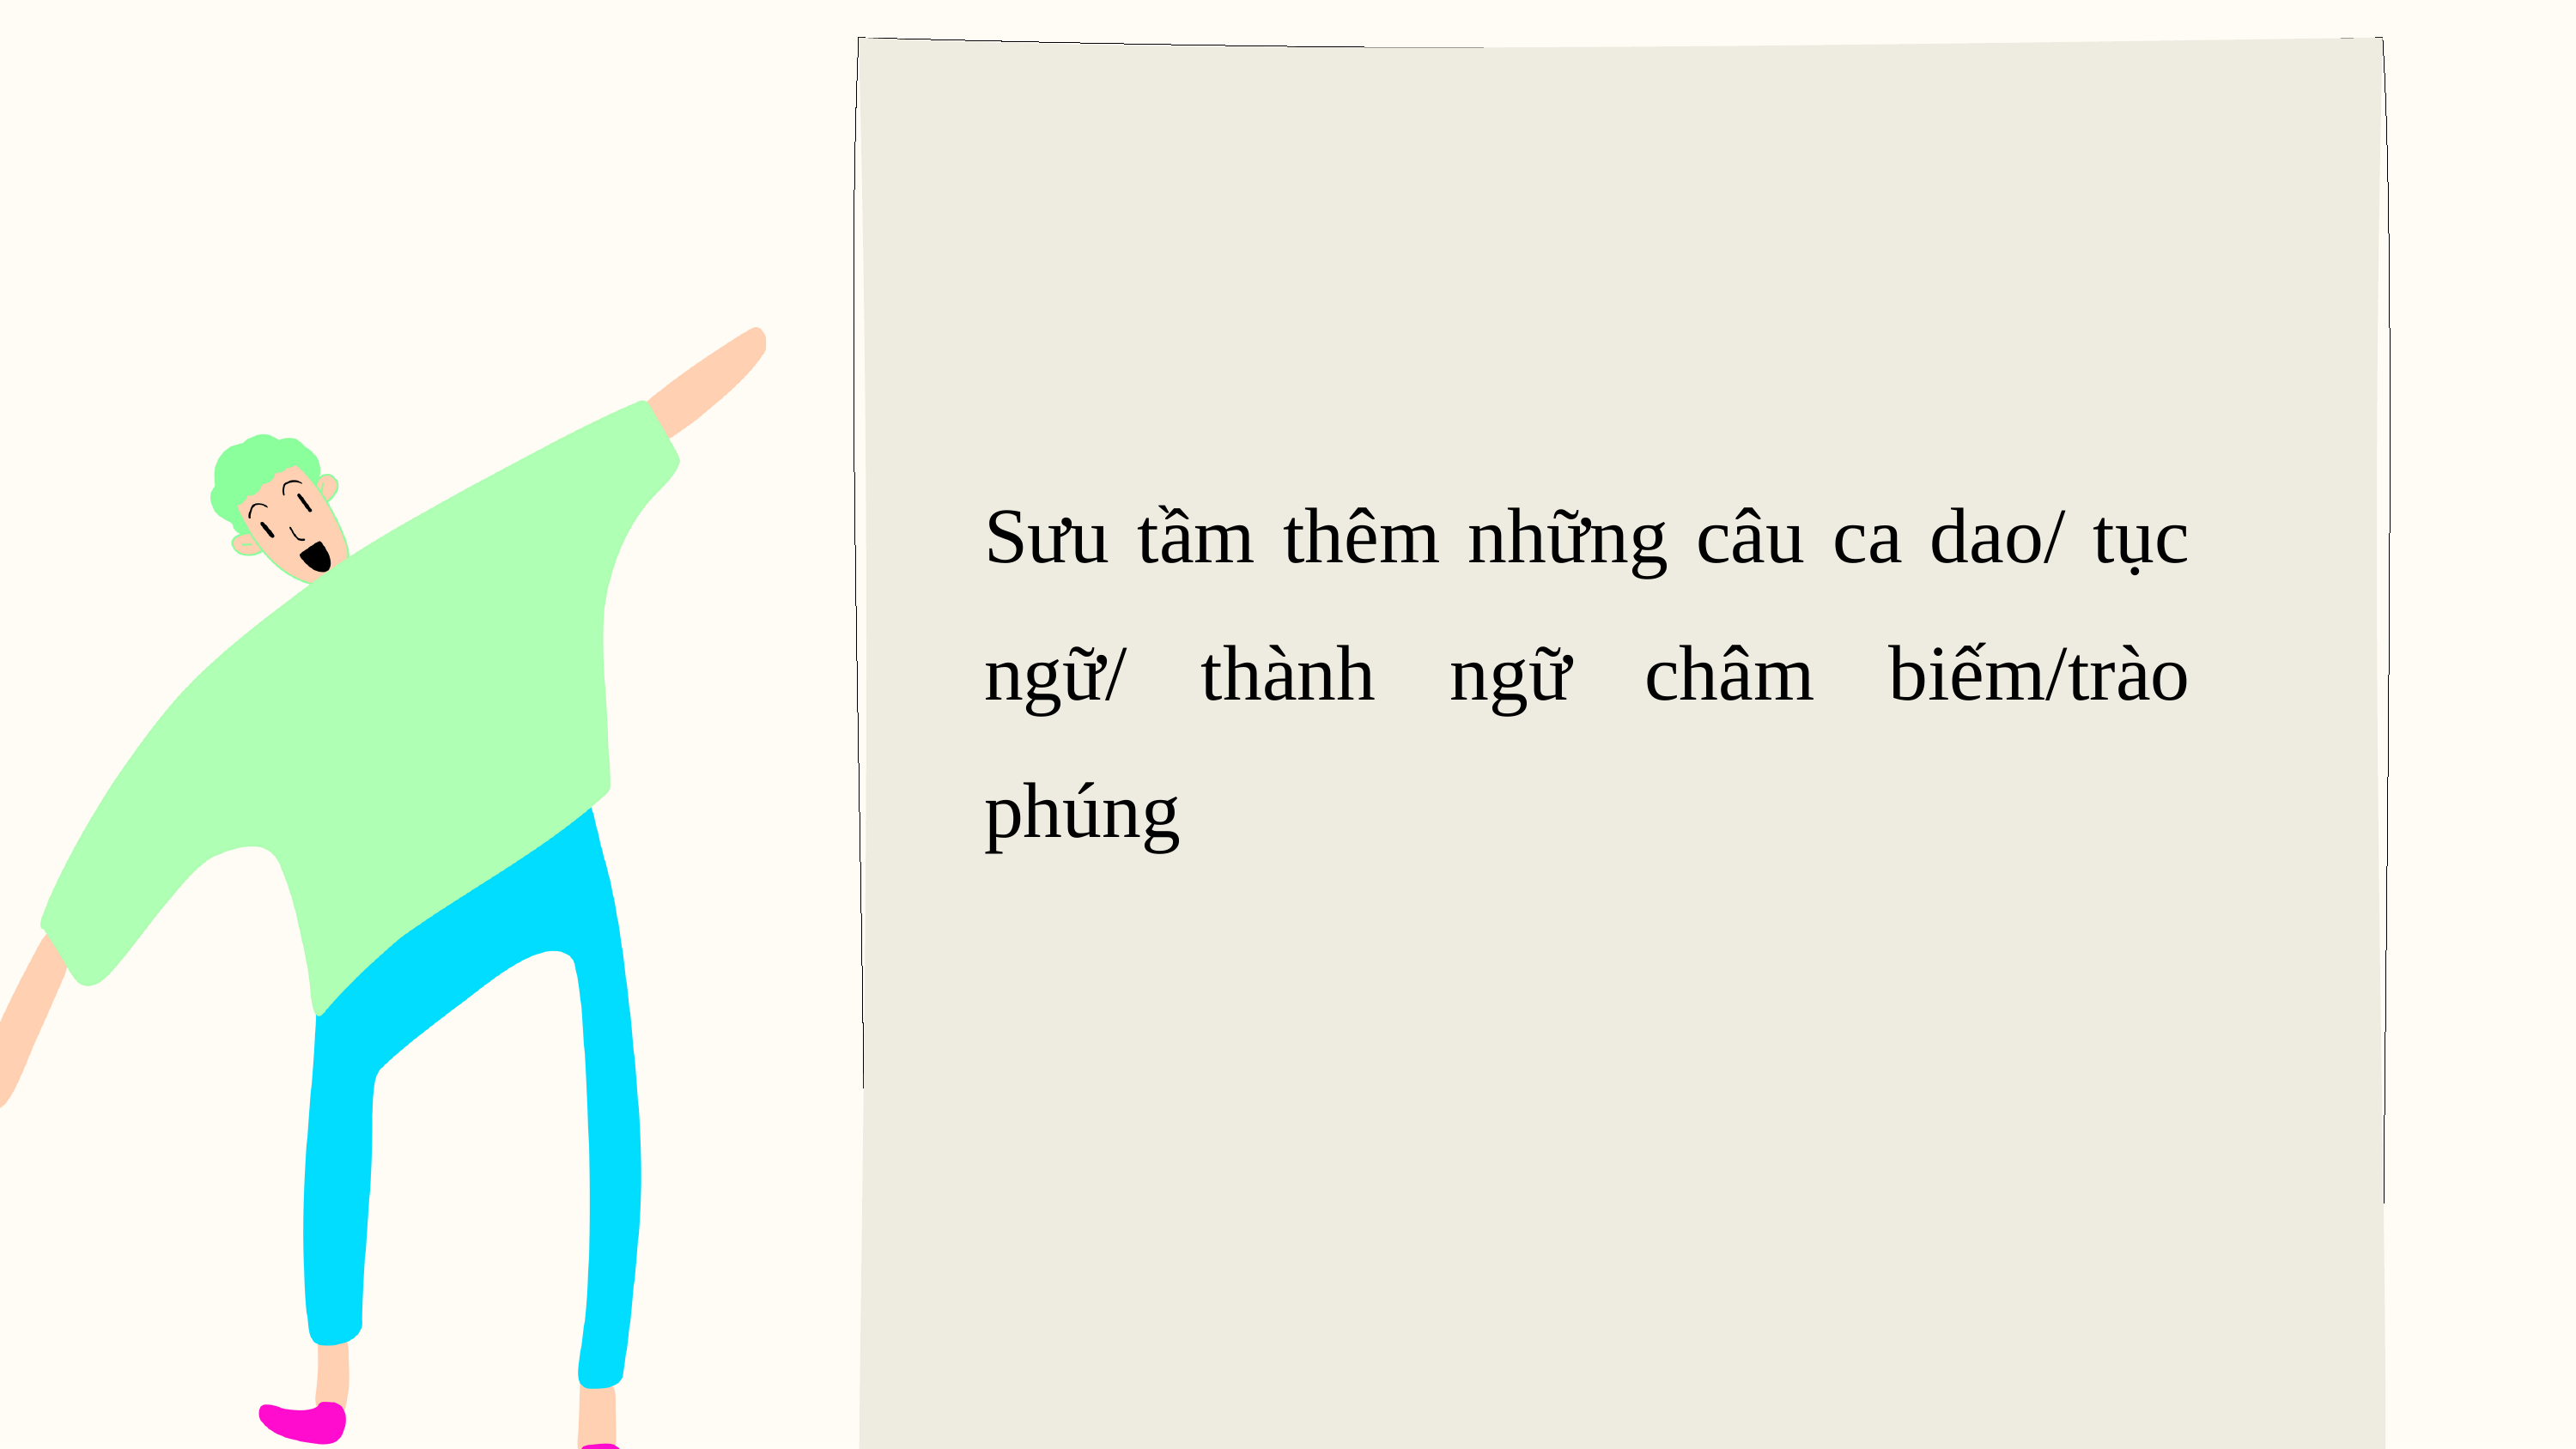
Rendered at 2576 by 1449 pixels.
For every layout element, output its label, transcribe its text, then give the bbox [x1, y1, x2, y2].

text_box [0, 327, 767, 1449]
text_box [854, 37, 2391, 1449]
text_box Sưu tầm thêm những câu ca dao/ tục ngữ/ thành ngữ châm biếm/trào phúng [880, 434, 2205, 859]
